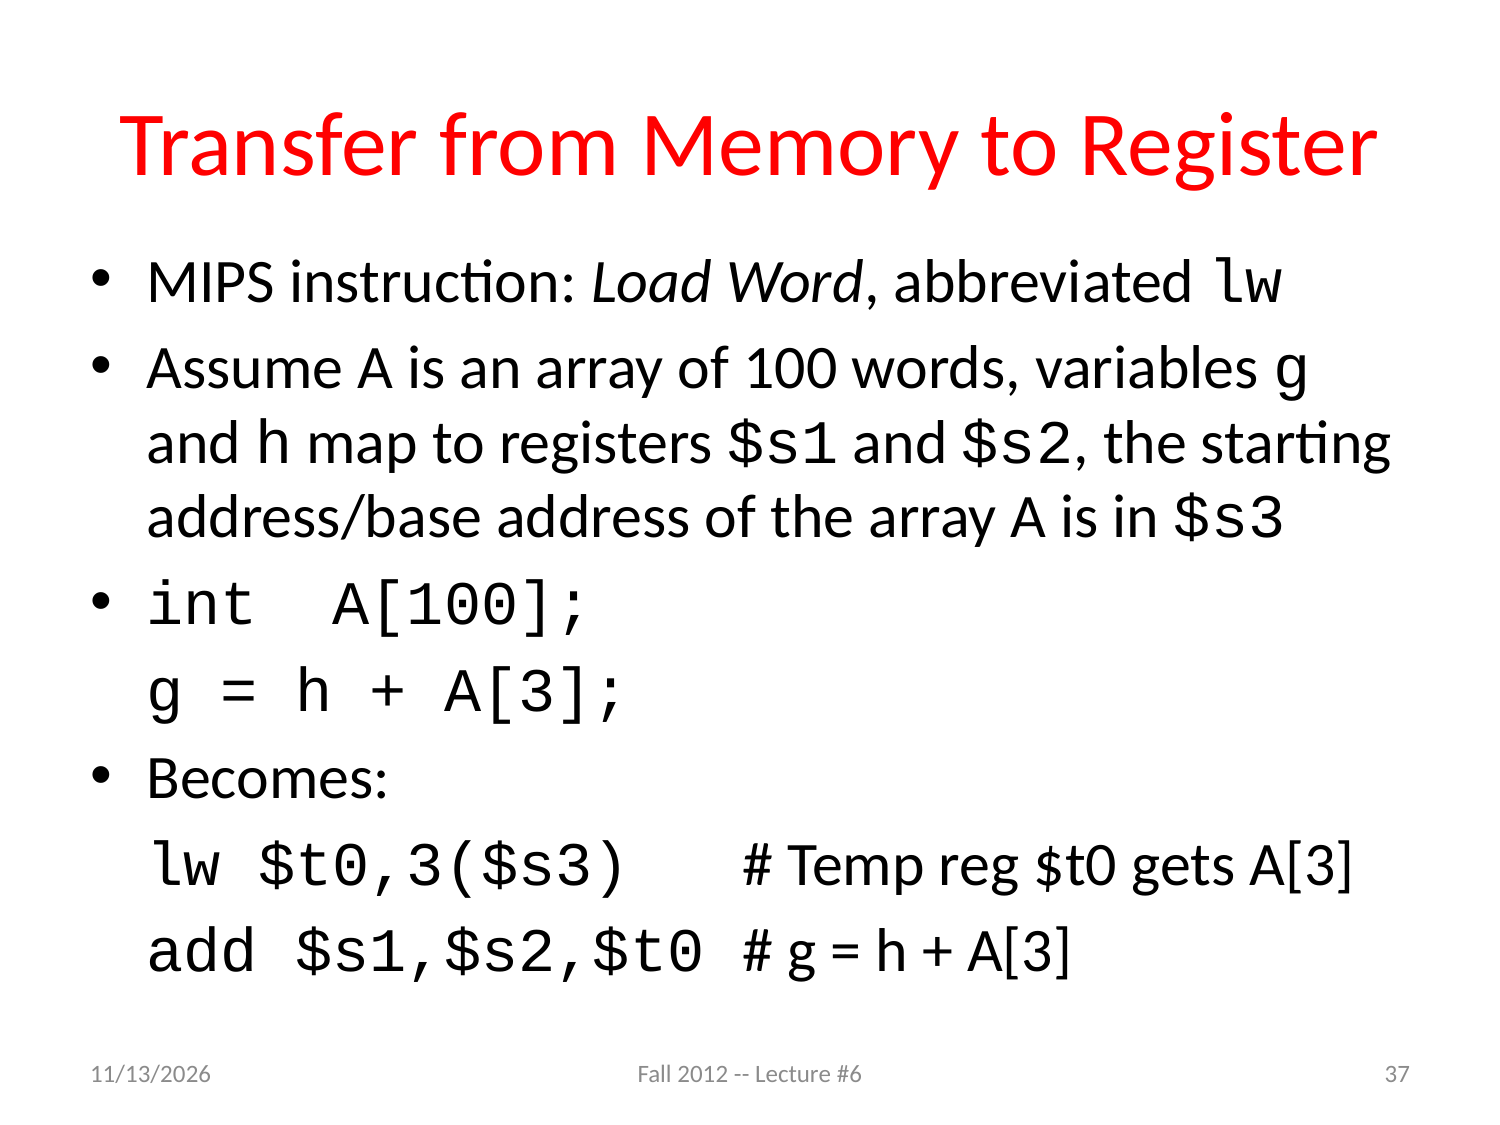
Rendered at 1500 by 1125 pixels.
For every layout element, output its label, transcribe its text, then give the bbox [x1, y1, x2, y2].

title Transfer from Memory to Register [75, 45, 1425, 232]
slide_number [75, 1042, 425, 1103]
slide_number 37 [1074, 1042, 1425, 1103]
footer Fall 2012 -- Lecture #6 [512, 1042, 988, 1103]
list MIPS instruction: Load Word, abbreviated lw Assume A is an array of 100 words, variables g and h map to registers $s1 and $s2, the starting address/base address of the array A is in $s3 int A[100]; g = h + A[3]; Becomes: lw $t0,3($s3) # Temp reg $t0 gets A[3] add $s1,$s2,$t0 # g = h + A[3] [75, 232, 1425, 1034]
